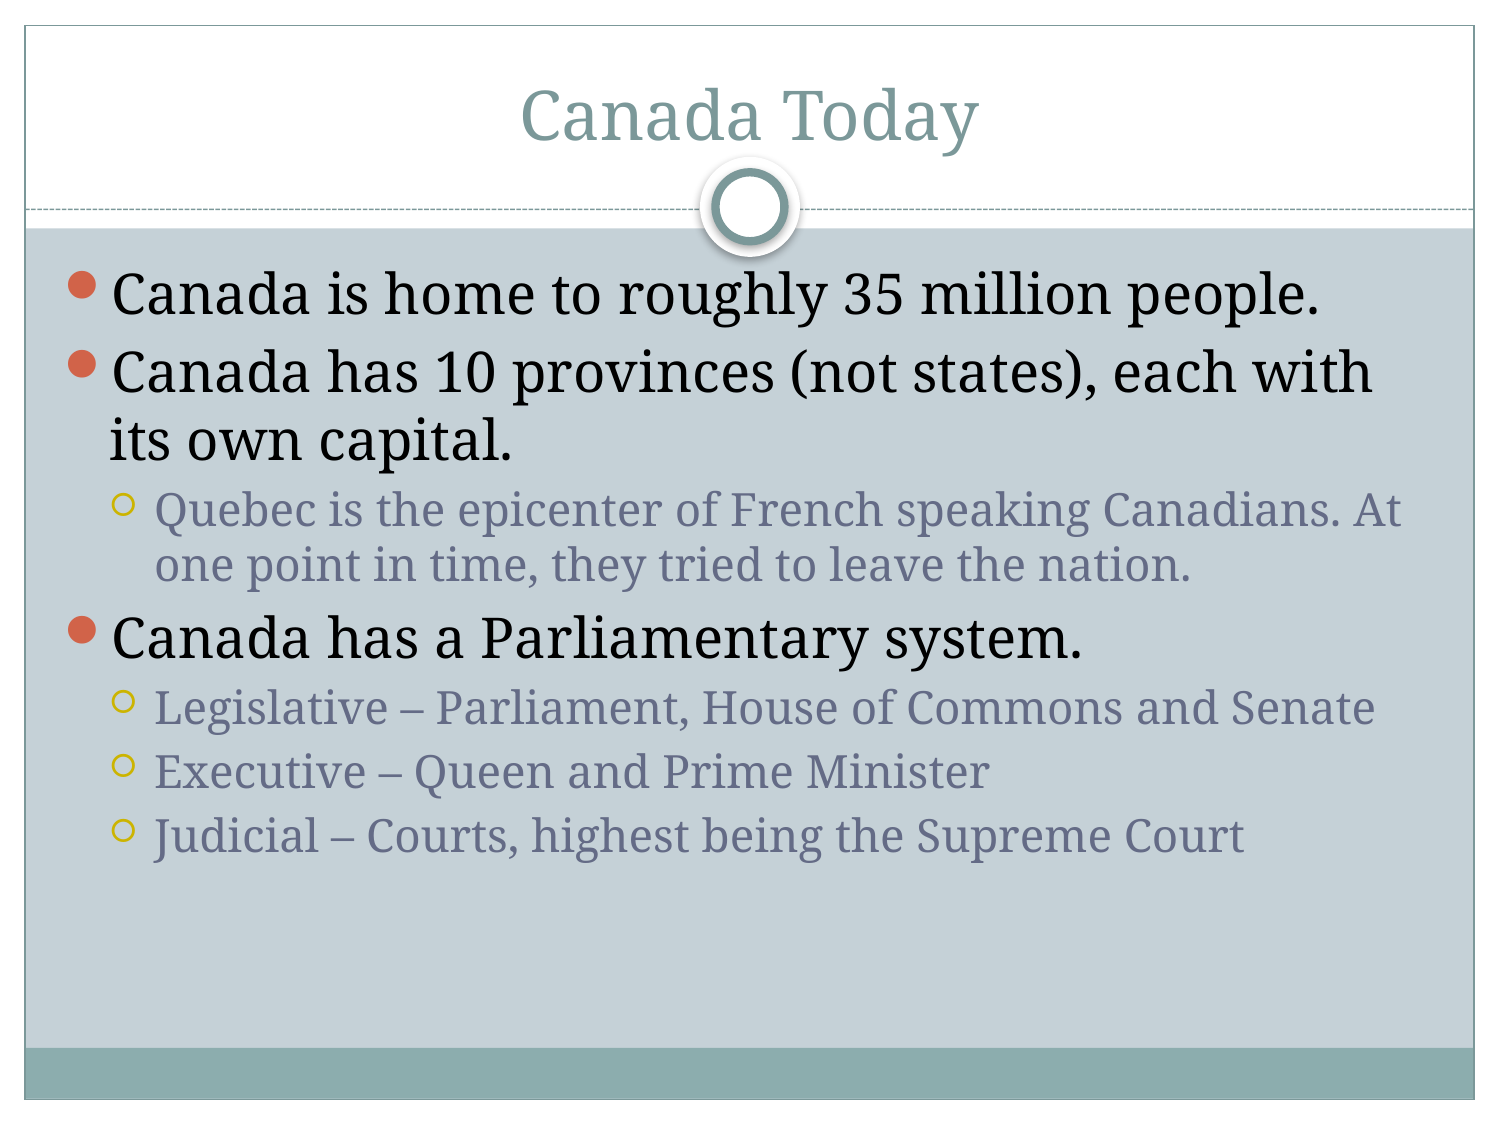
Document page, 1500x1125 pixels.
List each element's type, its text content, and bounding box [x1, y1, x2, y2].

title Canada Today [49, 37, 1450, 162]
list Canada is home to roughly 35 million people. Canada has 10 provinces (not states), each with its own capital. Quebec is the epicenter of French speaking Canadians. At one point in time, they tried to leave the nation. Canada has a Parliamentary system. Legislative – Parliament, House of Commons and Senate Executive – Queen and Prime Minister Judicial – Courts, highest being the Supreme Court [49, 250, 1445, 1001]
